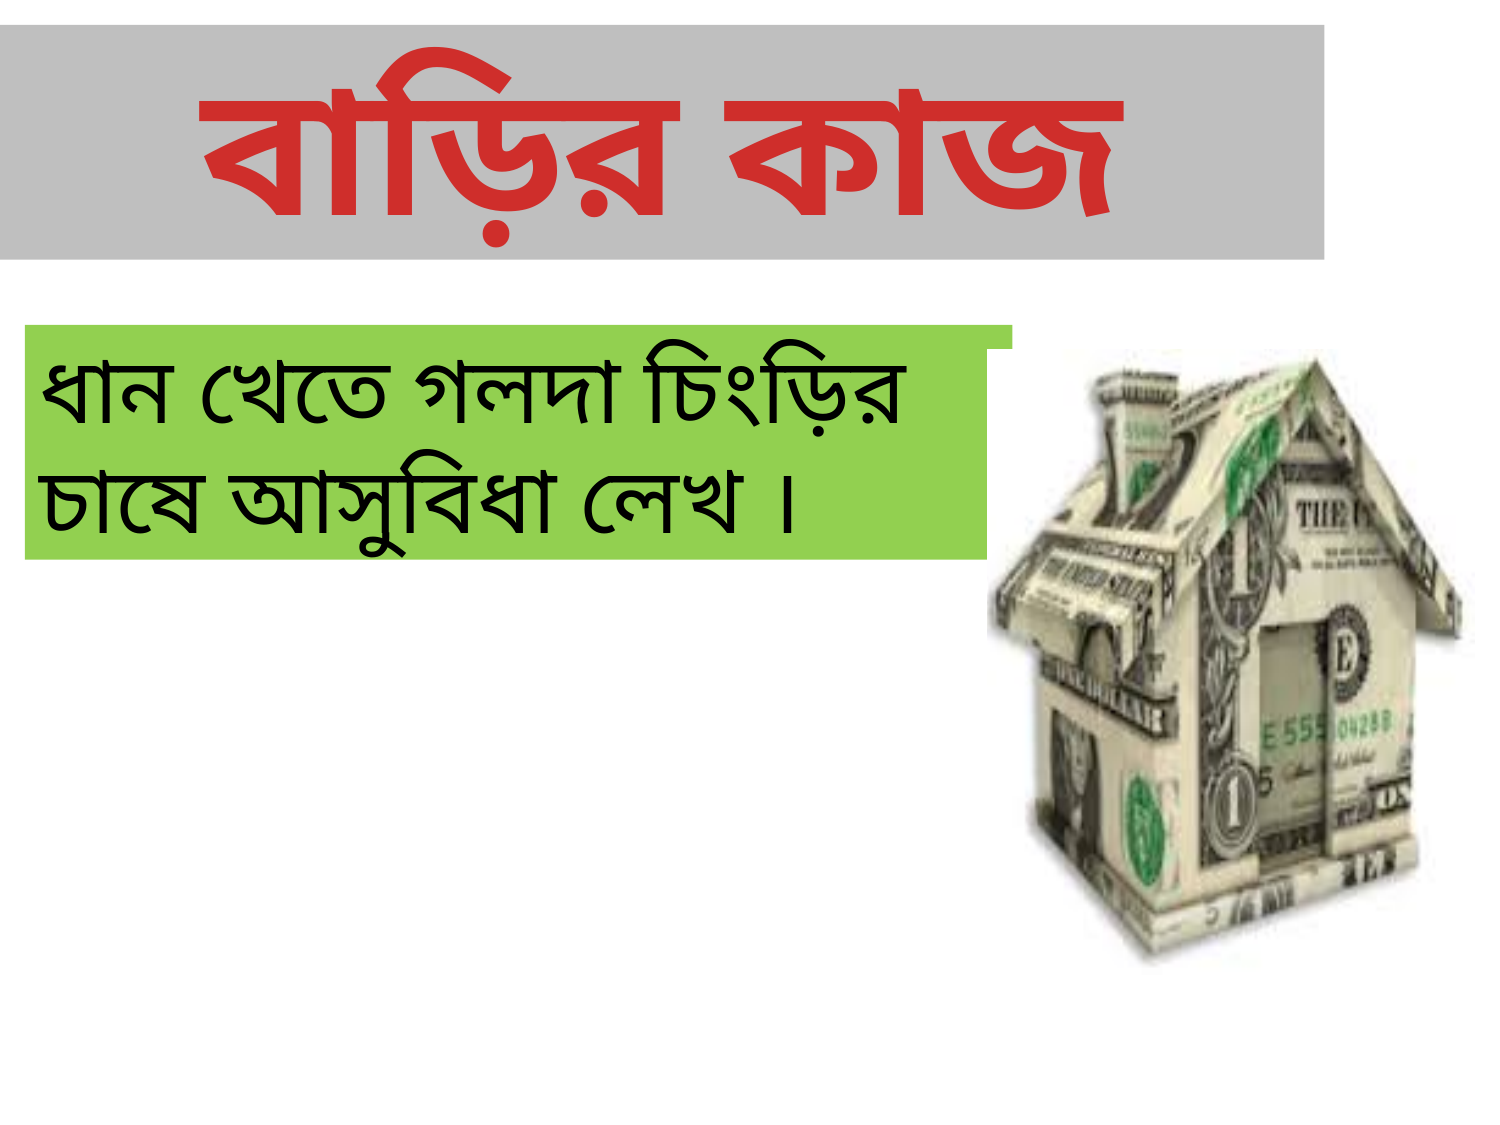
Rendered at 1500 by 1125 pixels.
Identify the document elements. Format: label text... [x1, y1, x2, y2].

text_box ধান খেতে গলদা চিংড়ির চাষে আসুবিধা লেখ । [24, 324, 1013, 560]
picture [987, 349, 1476, 976]
text_box বাড়ির কাজ [0, 24, 1325, 260]
